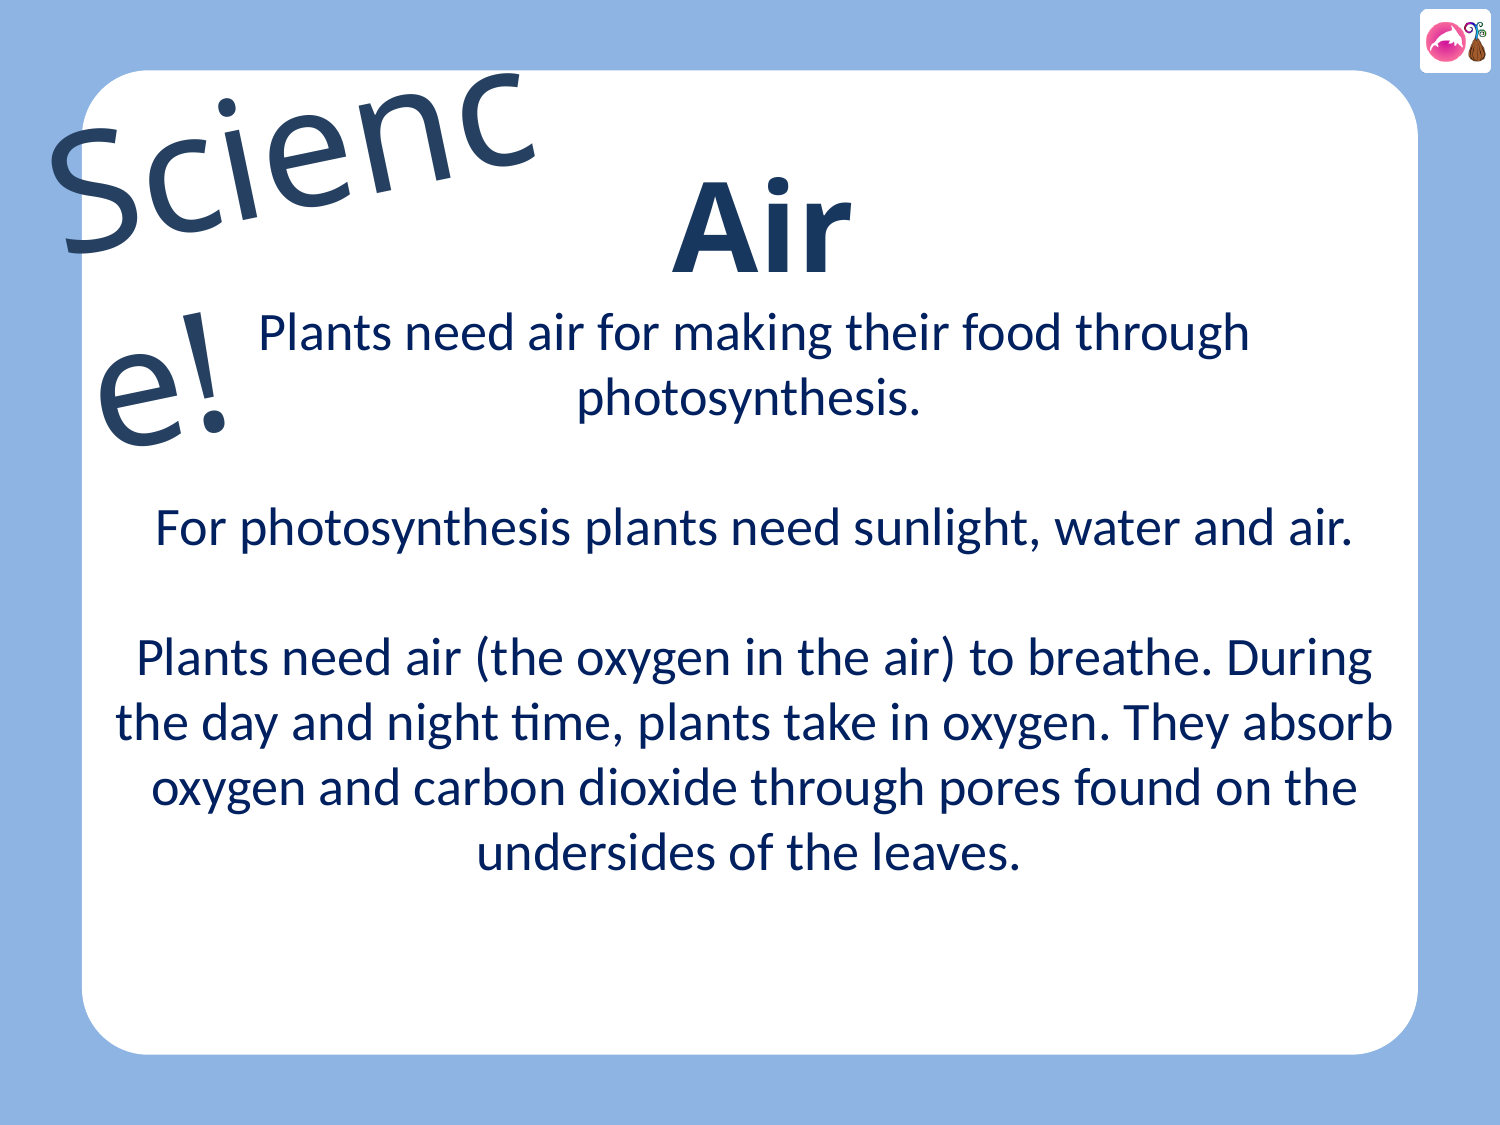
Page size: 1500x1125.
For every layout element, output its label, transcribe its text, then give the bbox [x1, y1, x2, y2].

text_box Science! [11, 0, 626, 451]
picture [1420, 8, 1491, 73]
text_box [79, 418, 1421, 1057]
text_box Air [595, 140, 1432, 305]
text_box Plants need air for making their food through photosynthesis. For photosynthesis plants need sunlight, water and air. Plants need air (the oxygen in the air) to breathe. During the day and night time, plants take in oxygen. They absorb oxygen and carbon dioxide through pores found on the undersides of the leaves. [87, 289, 1424, 889]
text_box [580, 68, 1420, 140]
